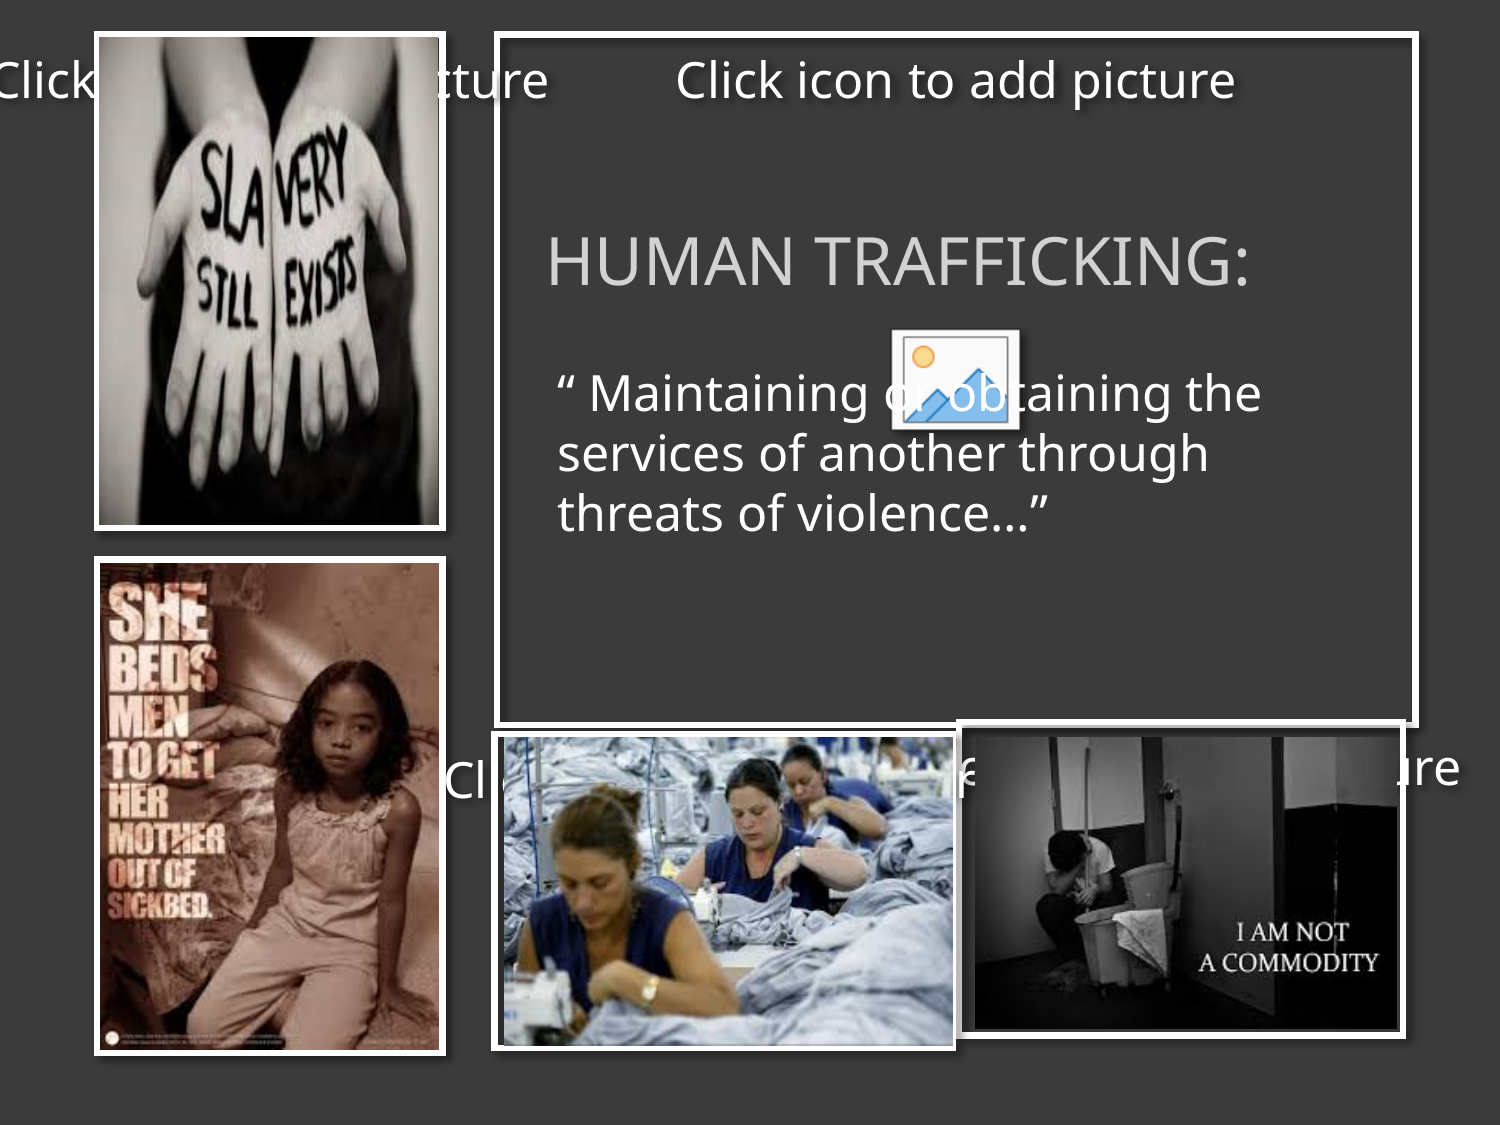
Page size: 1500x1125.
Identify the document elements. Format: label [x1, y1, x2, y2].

picture [497, 737, 954, 1046]
picture [99, 37, 440, 526]
picture [962, 724, 1401, 1033]
picture [99, 562, 440, 1051]
picture [499, 37, 1413, 723]
